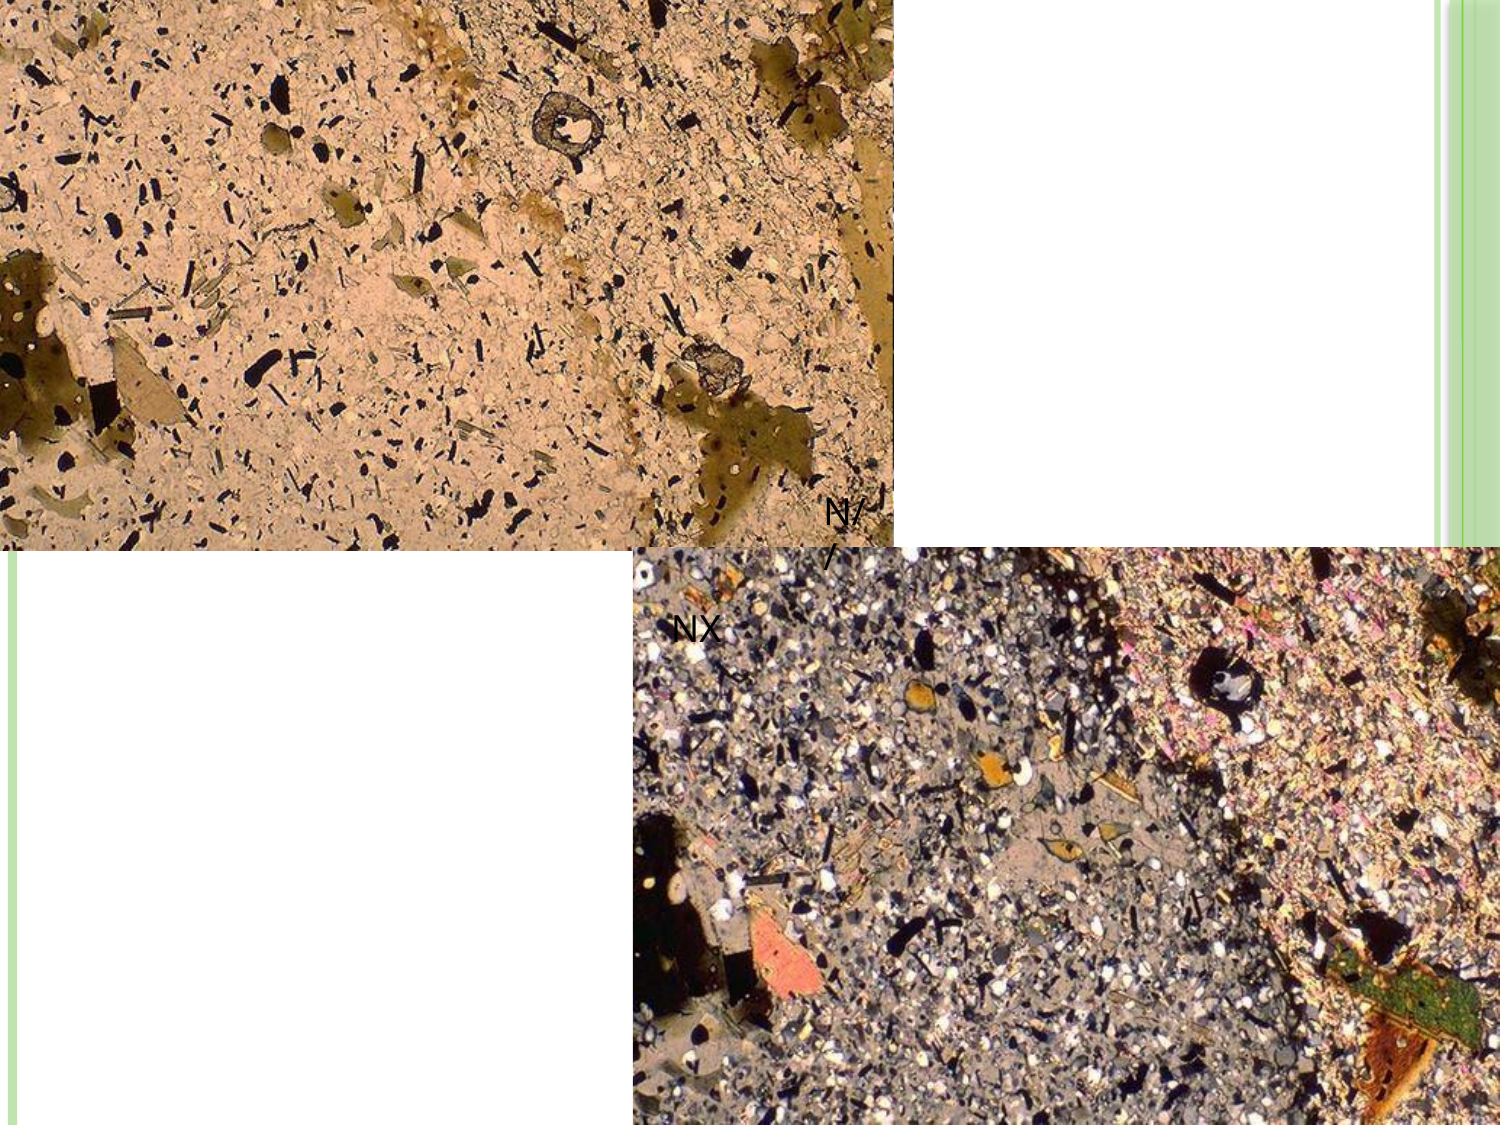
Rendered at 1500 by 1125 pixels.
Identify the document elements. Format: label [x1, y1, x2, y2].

list [0, 0, 895, 552]
picture [632, 547, 1500, 1125]
